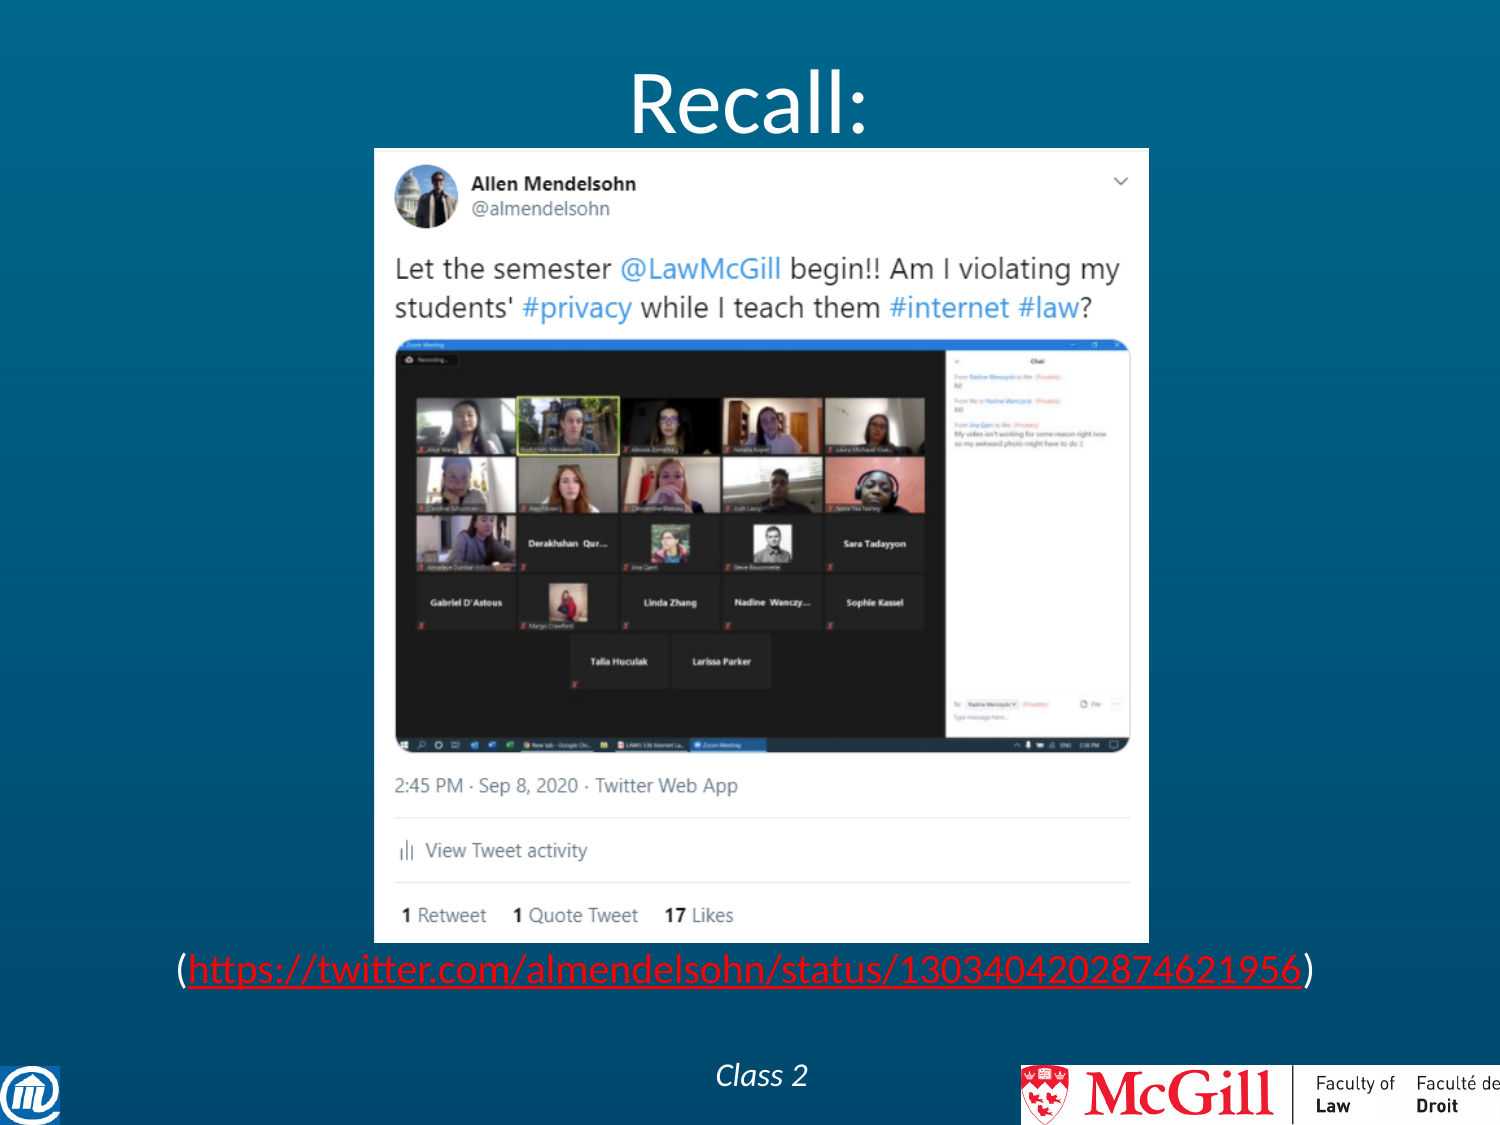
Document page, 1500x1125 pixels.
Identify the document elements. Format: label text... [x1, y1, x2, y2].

picture [1022, 1066, 1500, 1125]
title Recall: [75, 45, 1425, 149]
picture [0, 1067, 59, 1125]
list (https://twitter.com/almendelsohn/status/1303404202874621956) [75, 262, 1425, 1043]
footer Class 2 [490, 1042, 1034, 1103]
picture [375, 149, 1148, 942]
